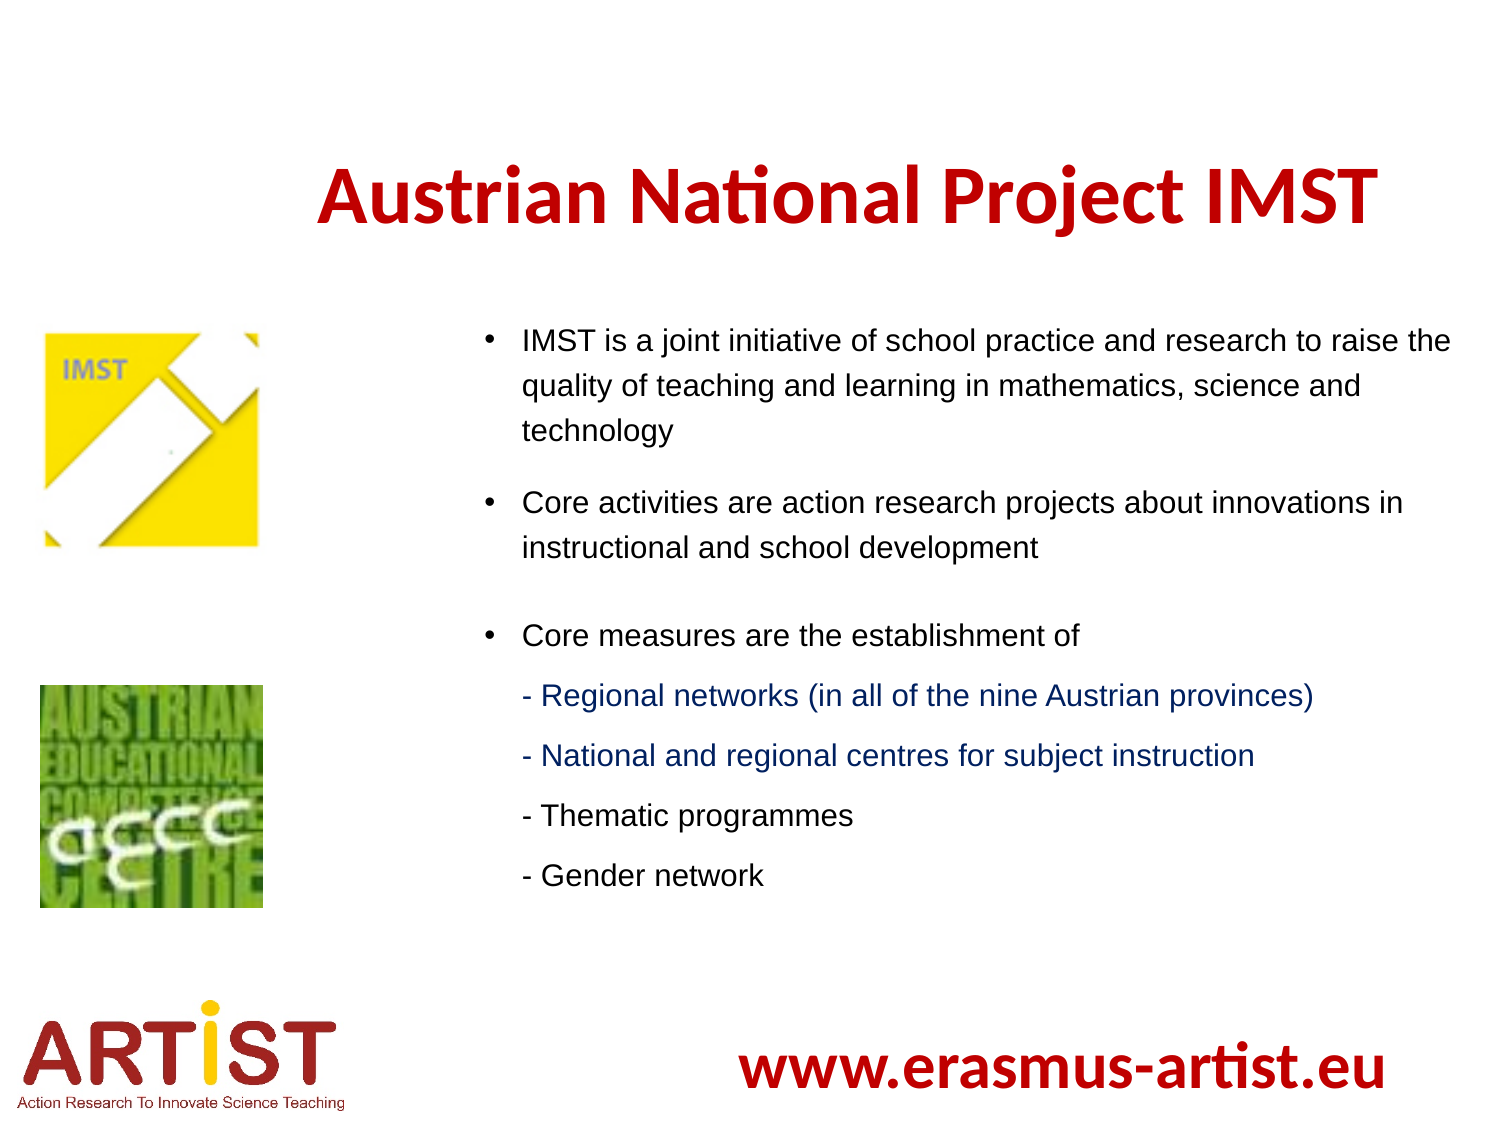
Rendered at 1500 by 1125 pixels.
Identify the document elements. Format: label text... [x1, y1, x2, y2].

title Austrian National Project IMST [262, 144, 1435, 209]
text_box www.erasmus-artist.eu [679, 1014, 1447, 1110]
picture [40, 685, 263, 908]
picture [35, 323, 269, 558]
picture [17, 1000, 344, 1111]
list IMST is a joint initiative of school practice and research to raise the quality of teaching and learning in mathematics, science and technology Core activities are action research projects about innovations in instructional and school development Core measures are the establishment of - Regional networks (in all of the nine Austrian provinces) - National and regional centres for subject instruction - Thematic programmes - Gender network [469, 305, 1473, 903]
